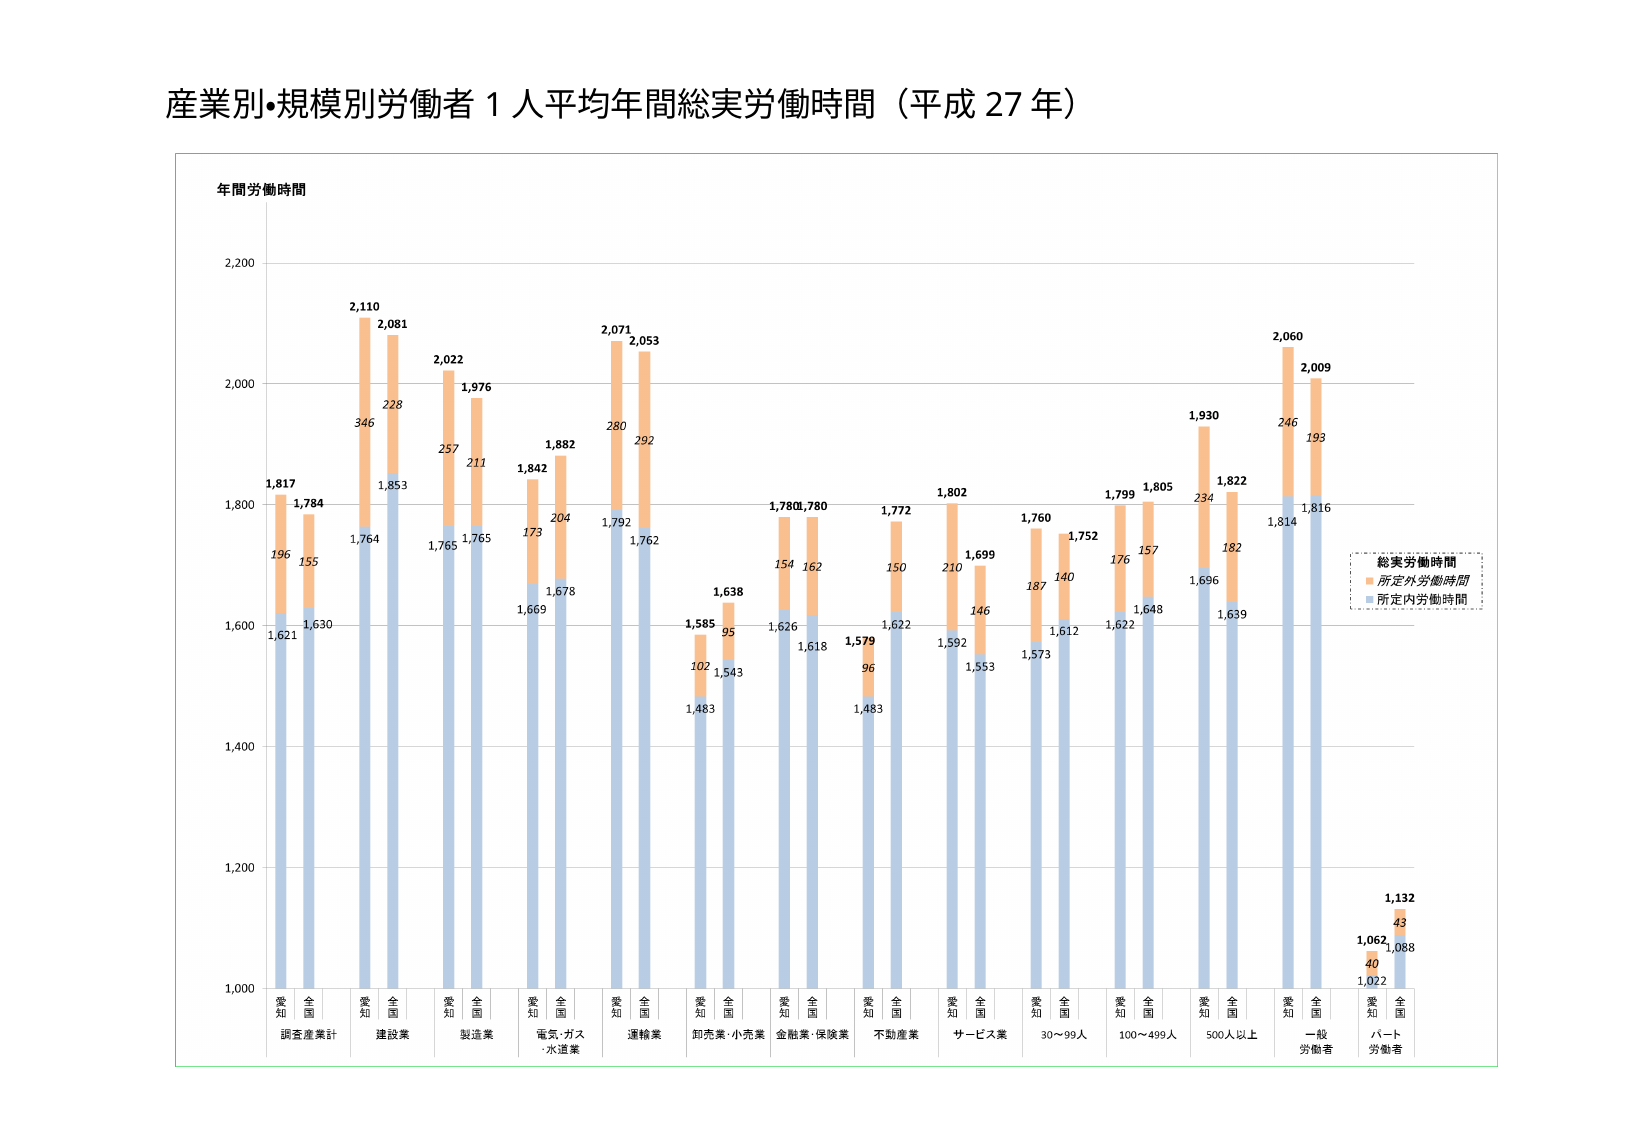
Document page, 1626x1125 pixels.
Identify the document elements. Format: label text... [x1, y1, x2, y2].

picture [175, 153, 1498, 1067]
text_box 産業別・規模別労働者1人平均年間総実労働時間（平成27年） [151, 76, 1155, 131]
